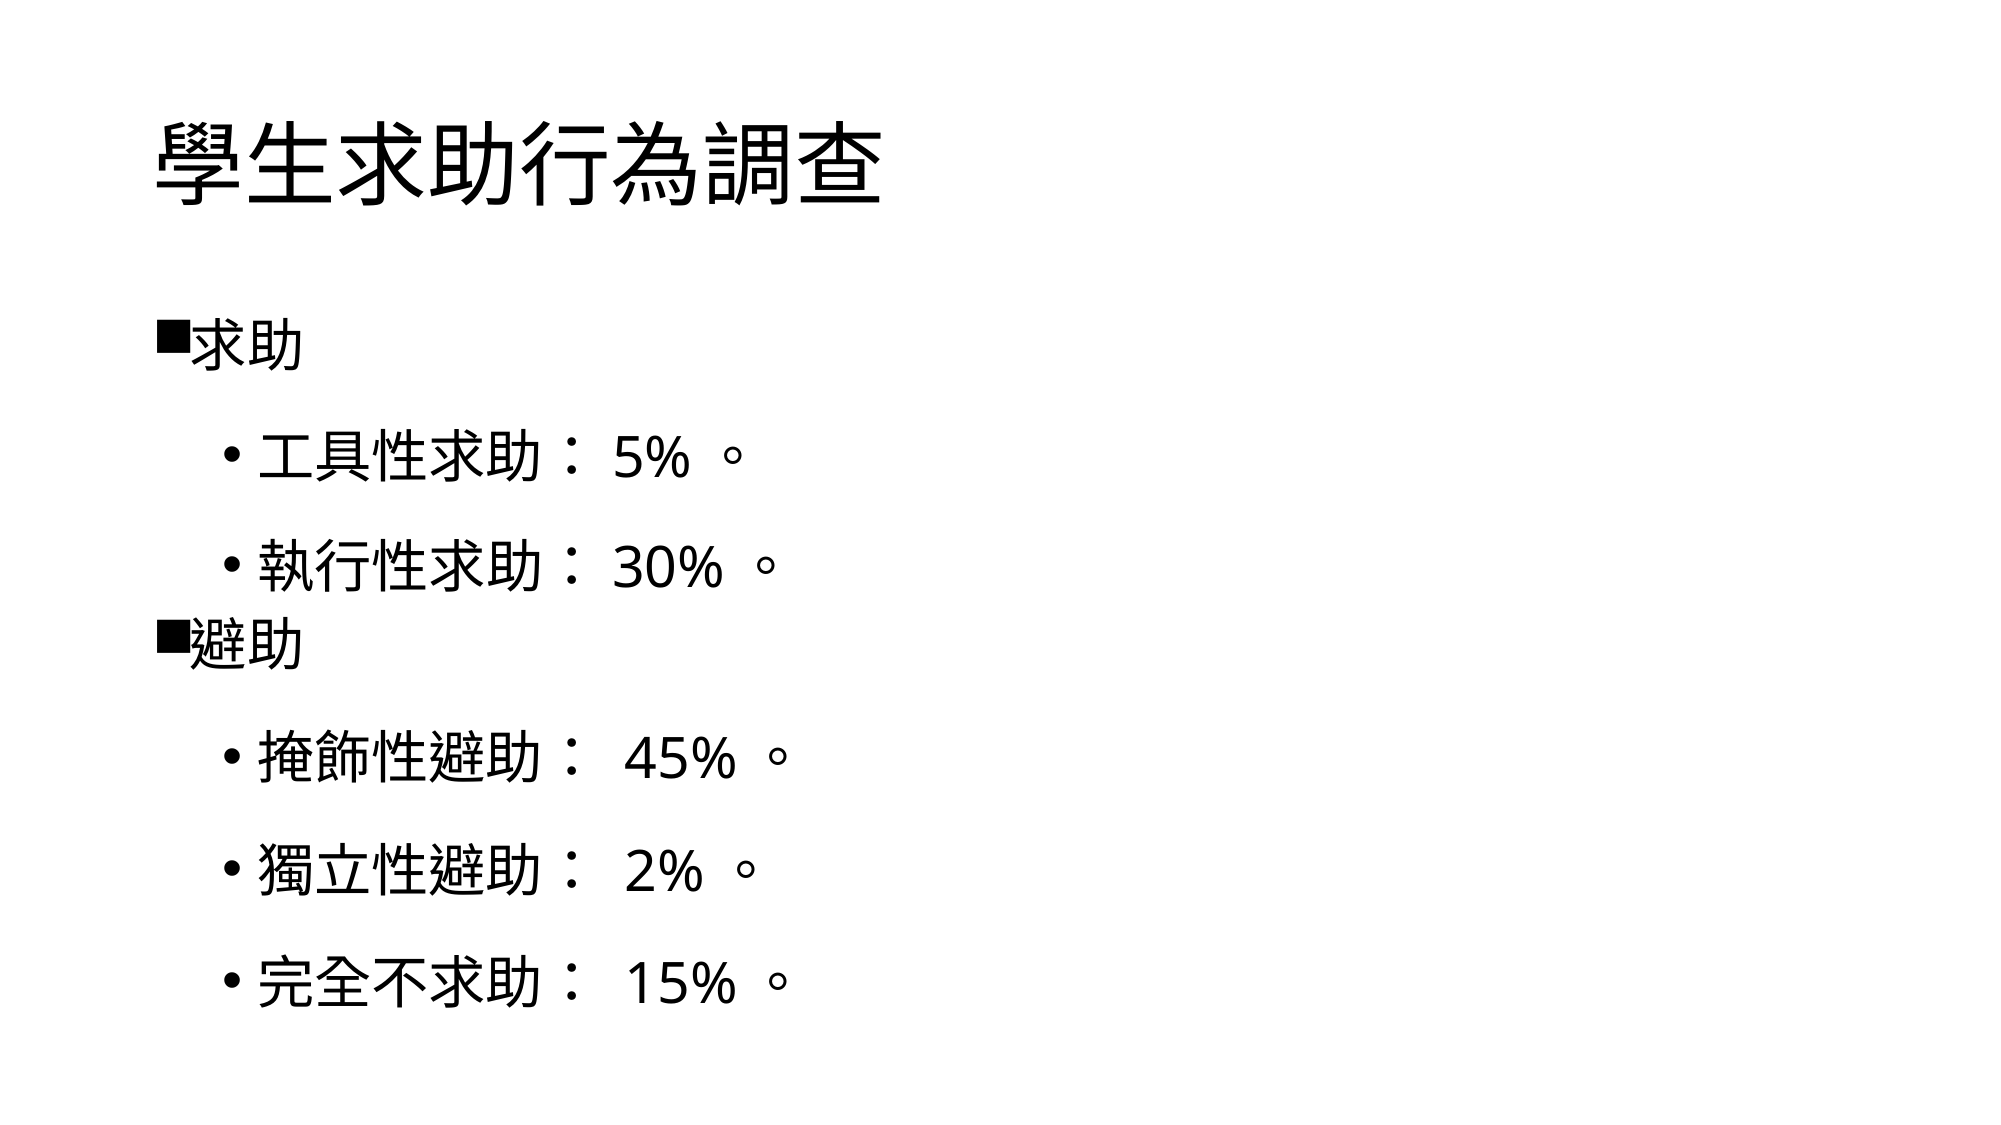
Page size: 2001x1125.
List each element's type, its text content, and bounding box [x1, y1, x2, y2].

title 學生求助行為調查 [137, 59, 1863, 278]
list 求助 工具性求助：5%。 執行性求助：30%。 避助 掩飾性避助： 45%。 獨立性避助： 2%。 完全不求助： 15%。 [137, 308, 1863, 1023]
